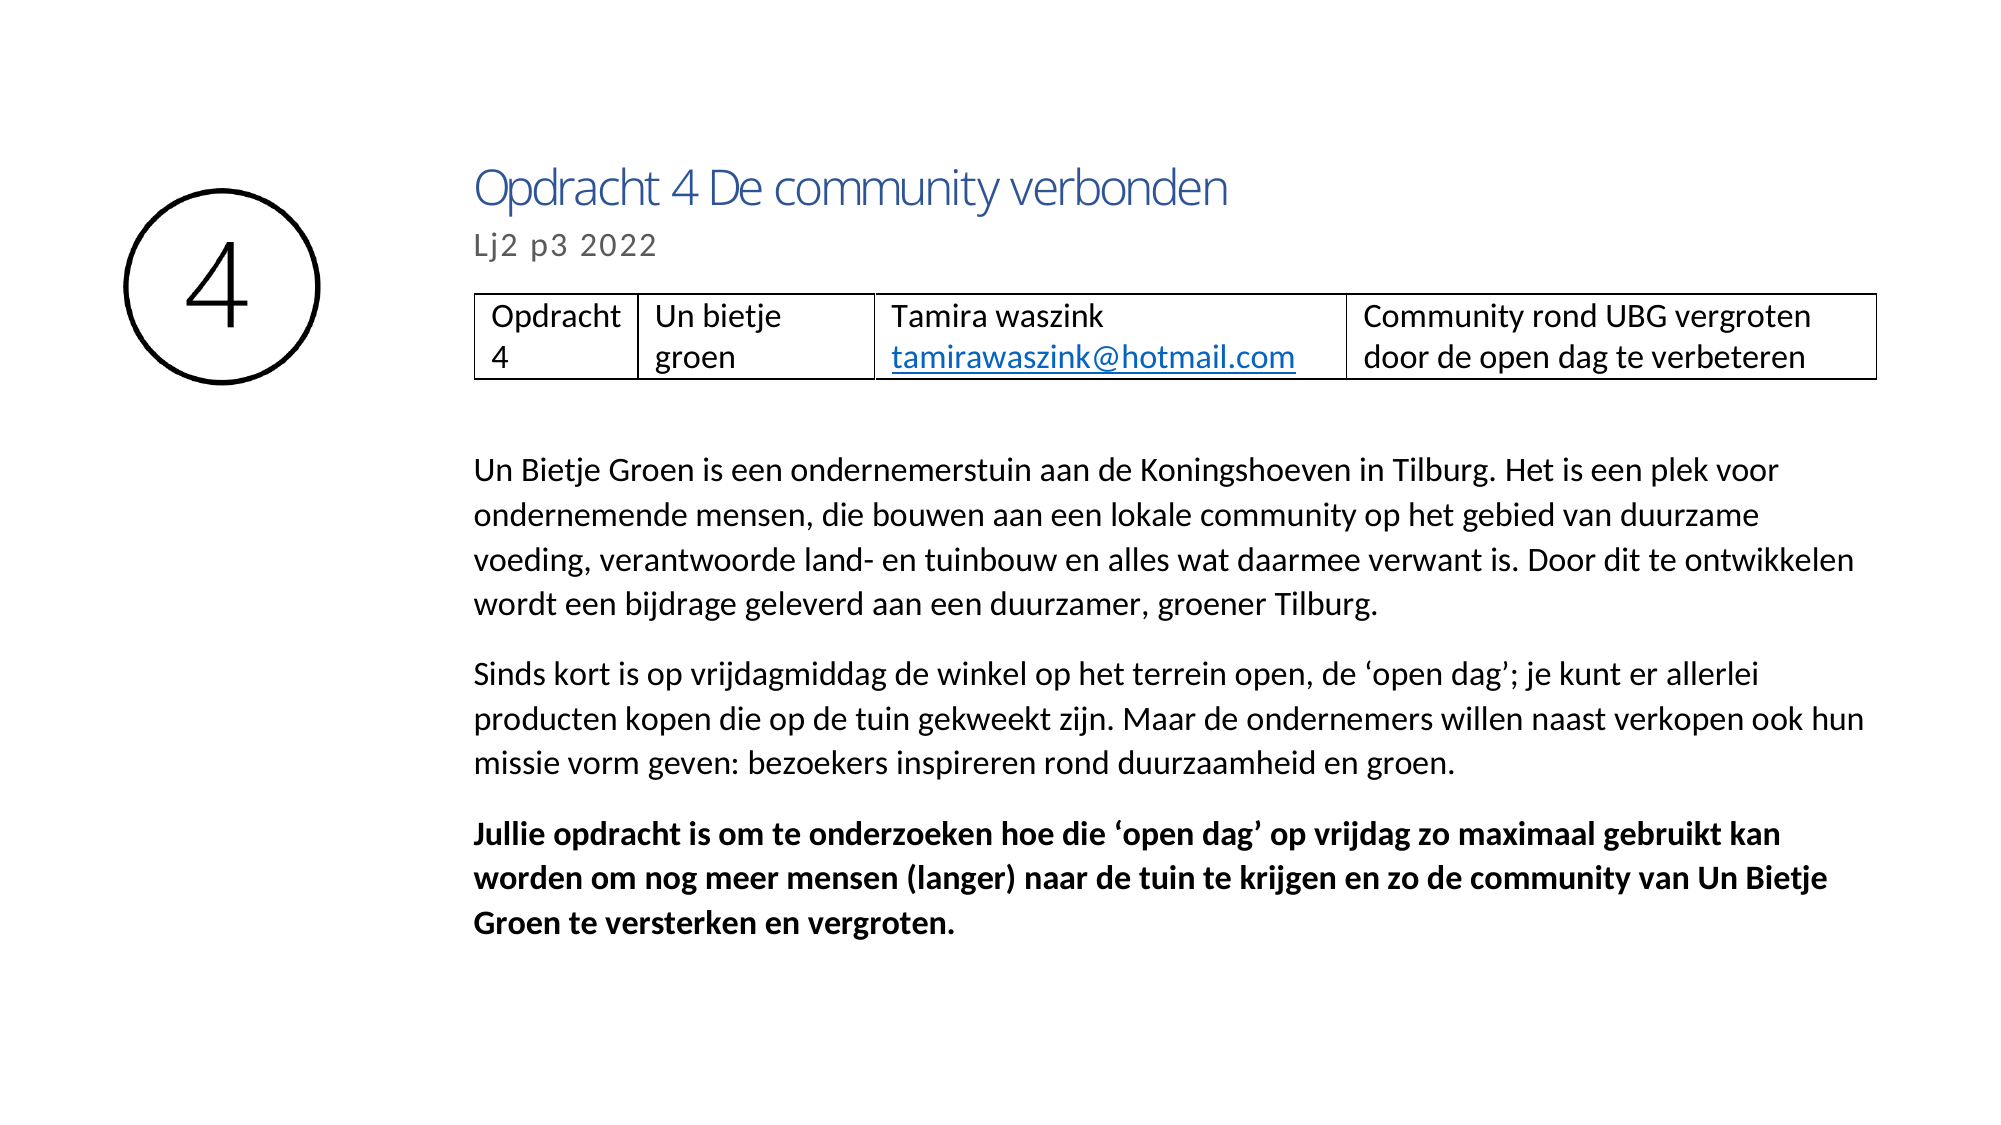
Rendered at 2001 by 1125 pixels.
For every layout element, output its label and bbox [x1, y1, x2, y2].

picture [97, 162, 346, 411]
picture [473, 121, 1880, 973]
